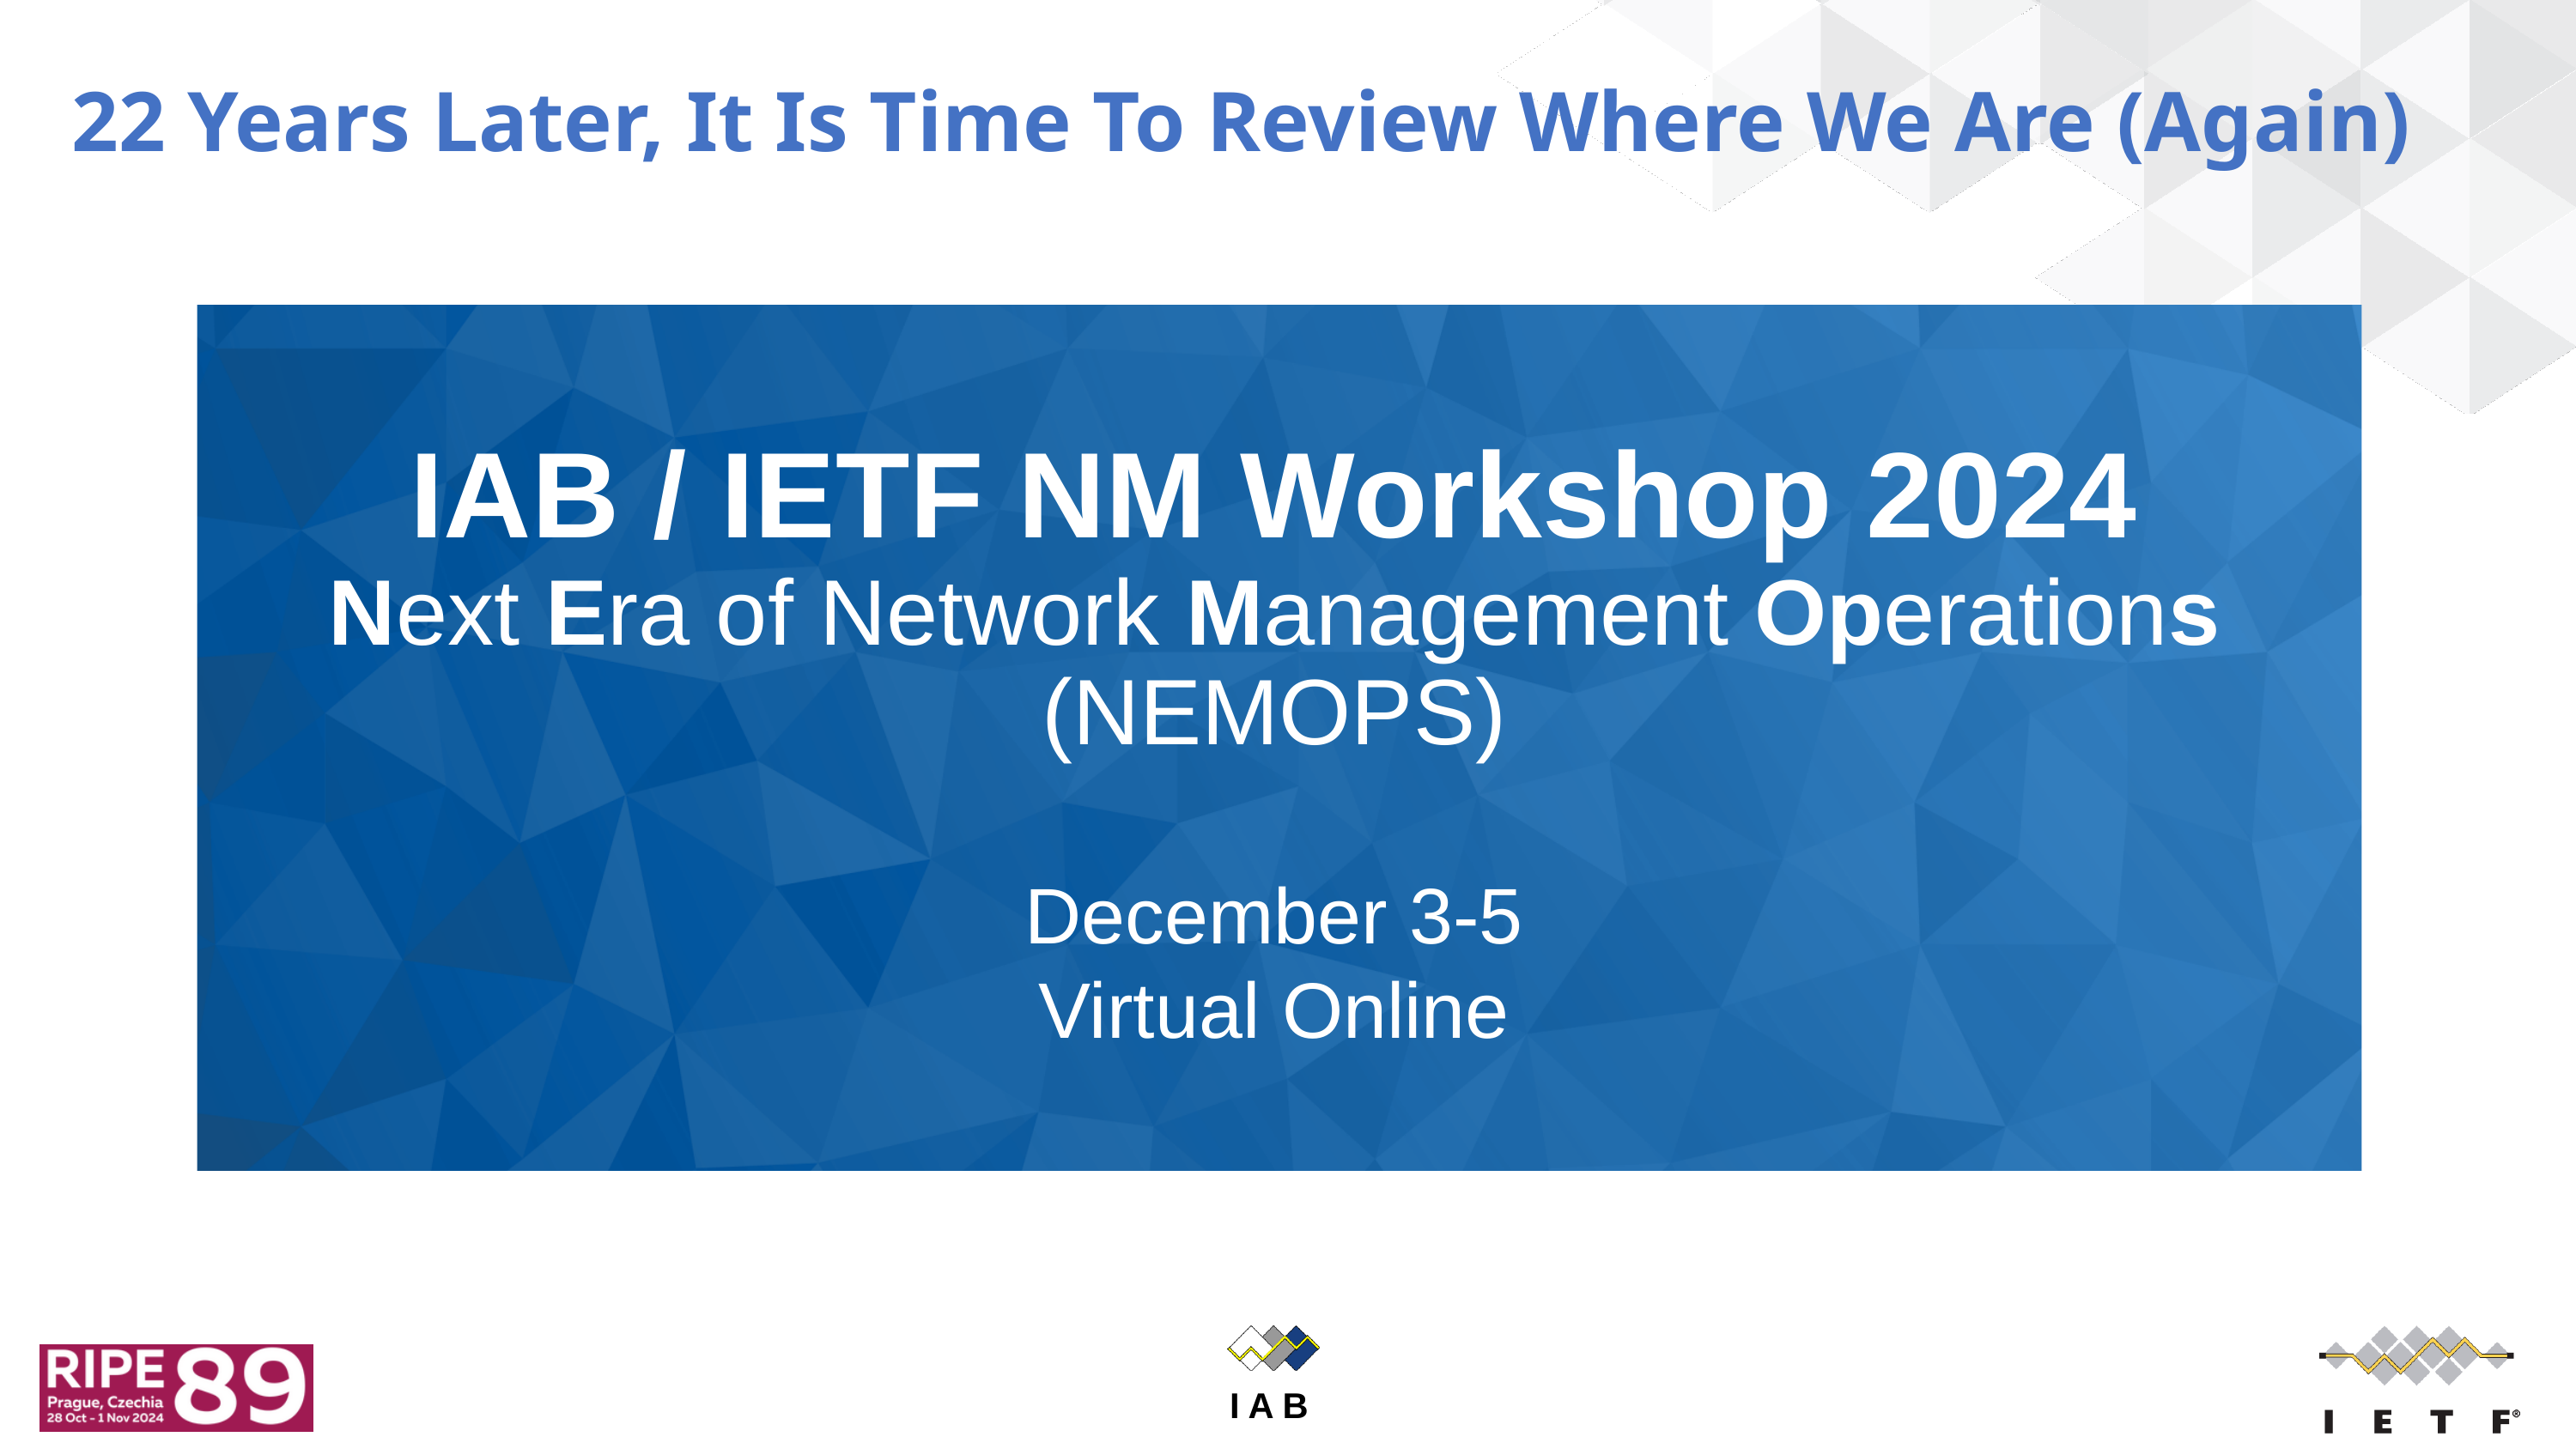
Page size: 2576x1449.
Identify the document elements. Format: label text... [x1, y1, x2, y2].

picture [2302, 1312, 2537, 1446]
picture [1227, 1325, 1320, 1371]
picture [39, 1344, 313, 1432]
picture [197, 0, 2576, 1171]
title 22 Years Later, It Is Time To Review Where We Are (Again) [58, 48, 2503, 183]
